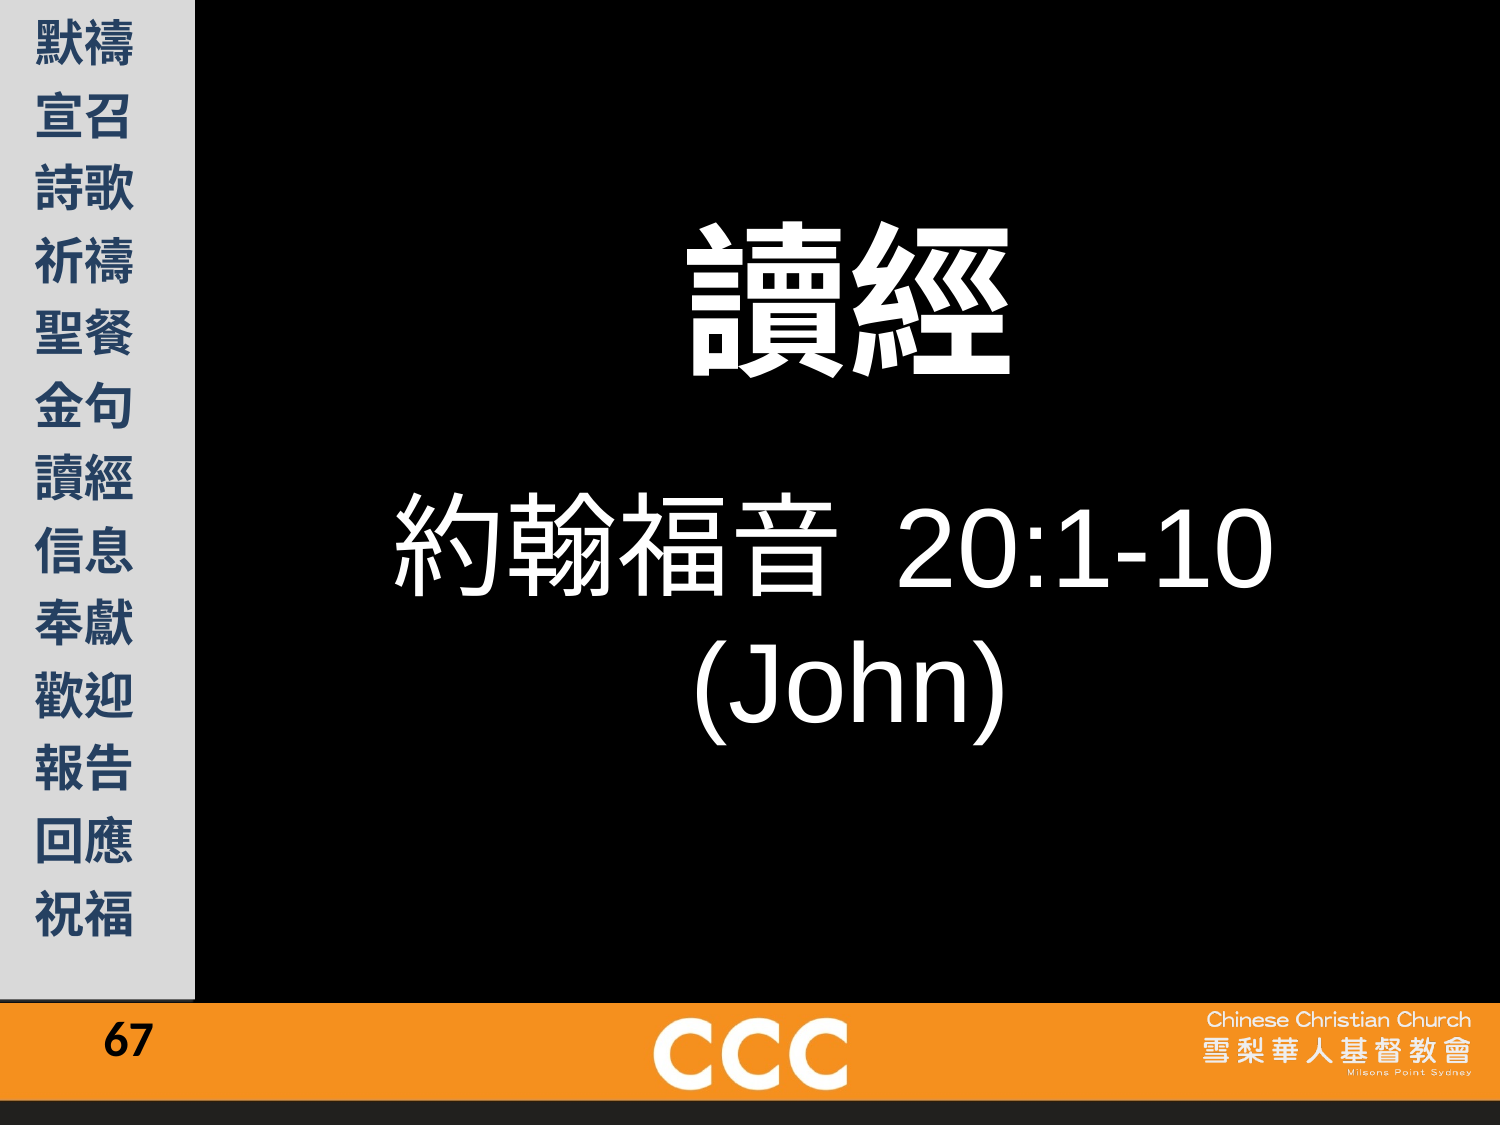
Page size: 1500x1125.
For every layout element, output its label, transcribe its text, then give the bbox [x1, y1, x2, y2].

text_box 約翰福音 20:1-10 (John) [377, 467, 1291, 753]
slide_number 67 [88, 999, 235, 1073]
picture [0, 1003, 1500, 1125]
text_box 讀經 [667, 90, 1093, 405]
